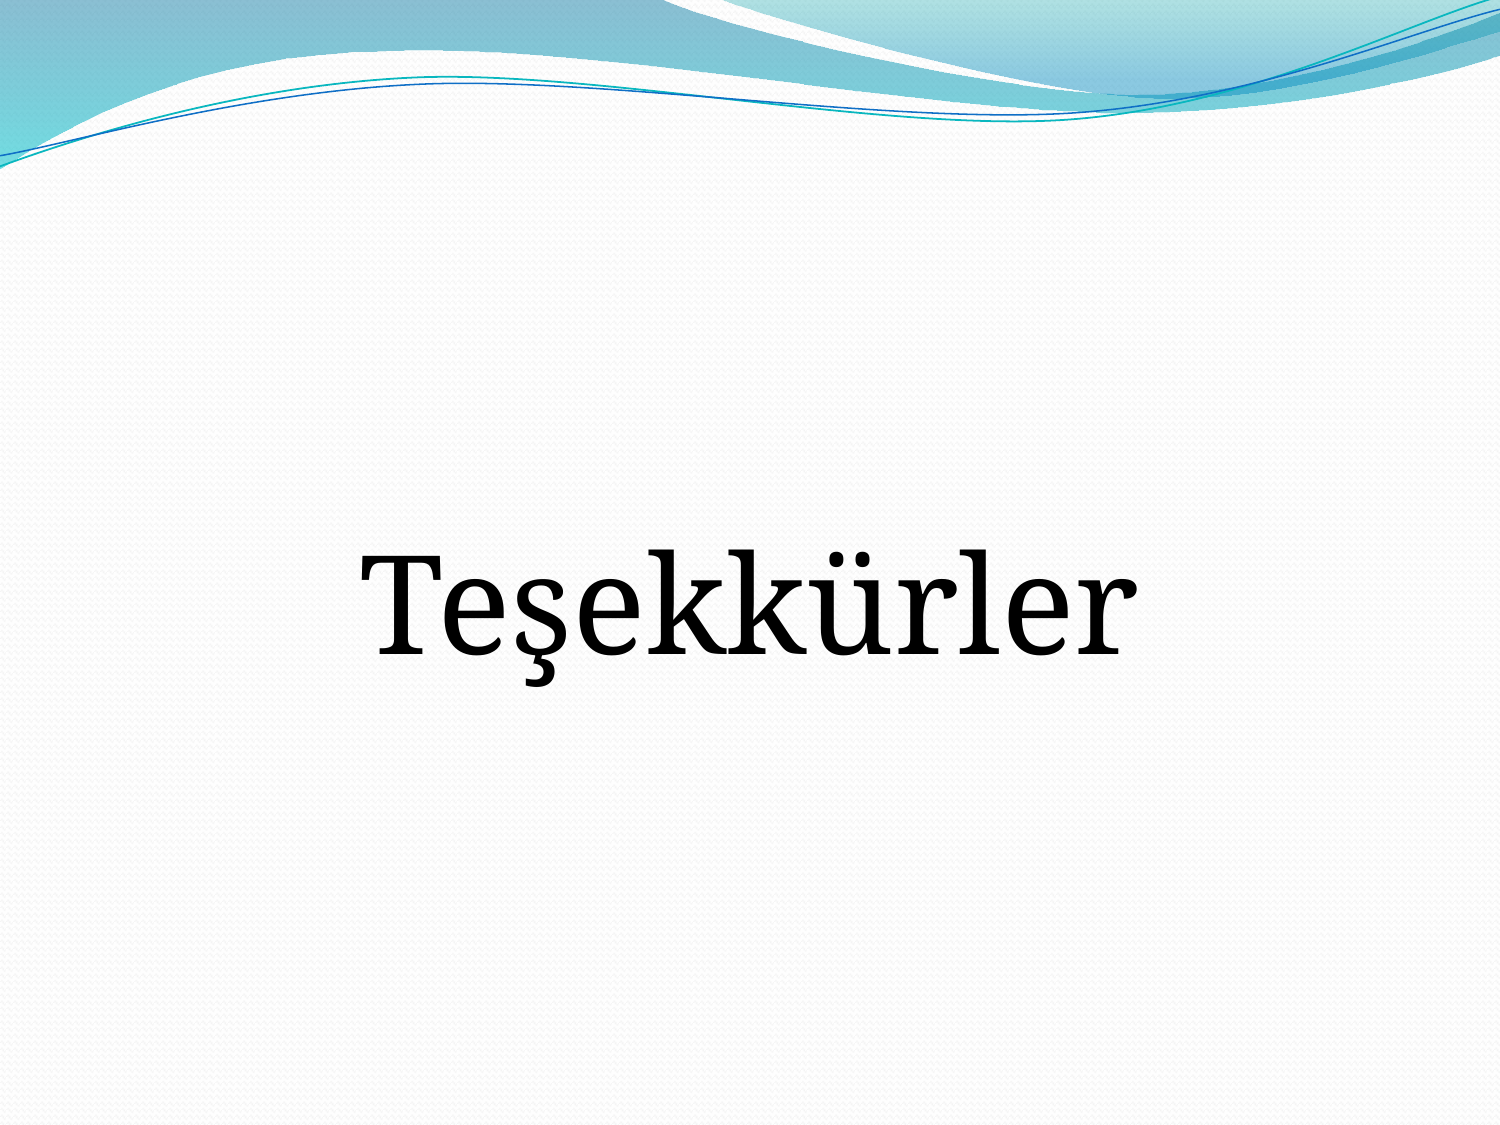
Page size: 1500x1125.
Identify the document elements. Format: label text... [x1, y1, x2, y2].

list Teşekkürler [75, 317, 1425, 1038]
